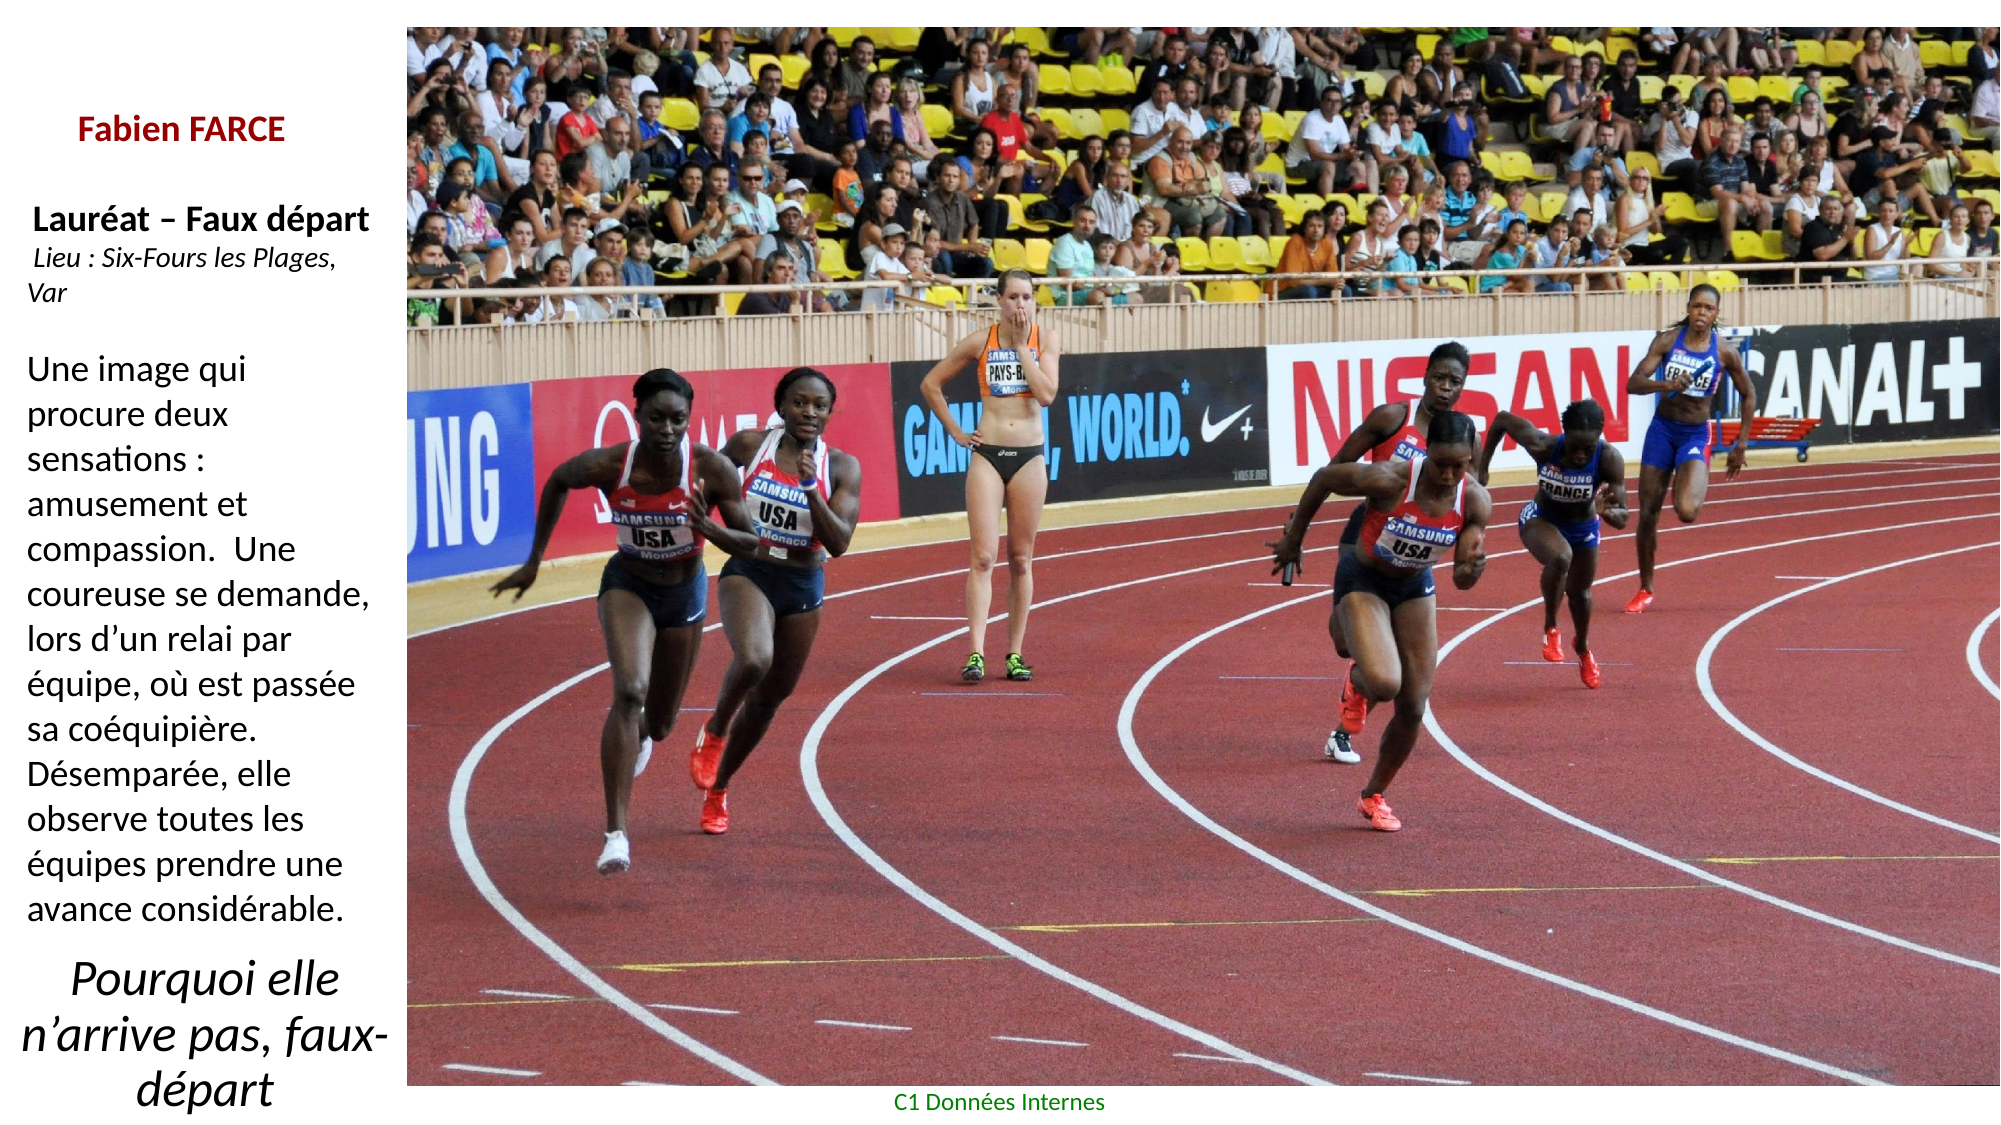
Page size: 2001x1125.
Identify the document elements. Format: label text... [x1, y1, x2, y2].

subtitle Pourquoi elle n’arrive pas, faux-départ [2, 944, 408, 1125]
picture [407, 27, 2000, 1086]
text_box Fabien FARCE Lauréat – Faux départ Lieu : Six-Fours les Plages, Var Une image qui procure deux sensations : amusement et compassion. Une coureuse se demande, lors d’un relai par équipe, où est passée sa coéquipière. Désemparée, elle observe toutes les équipes prendre une avance considérable. [11, 96, 389, 957]
